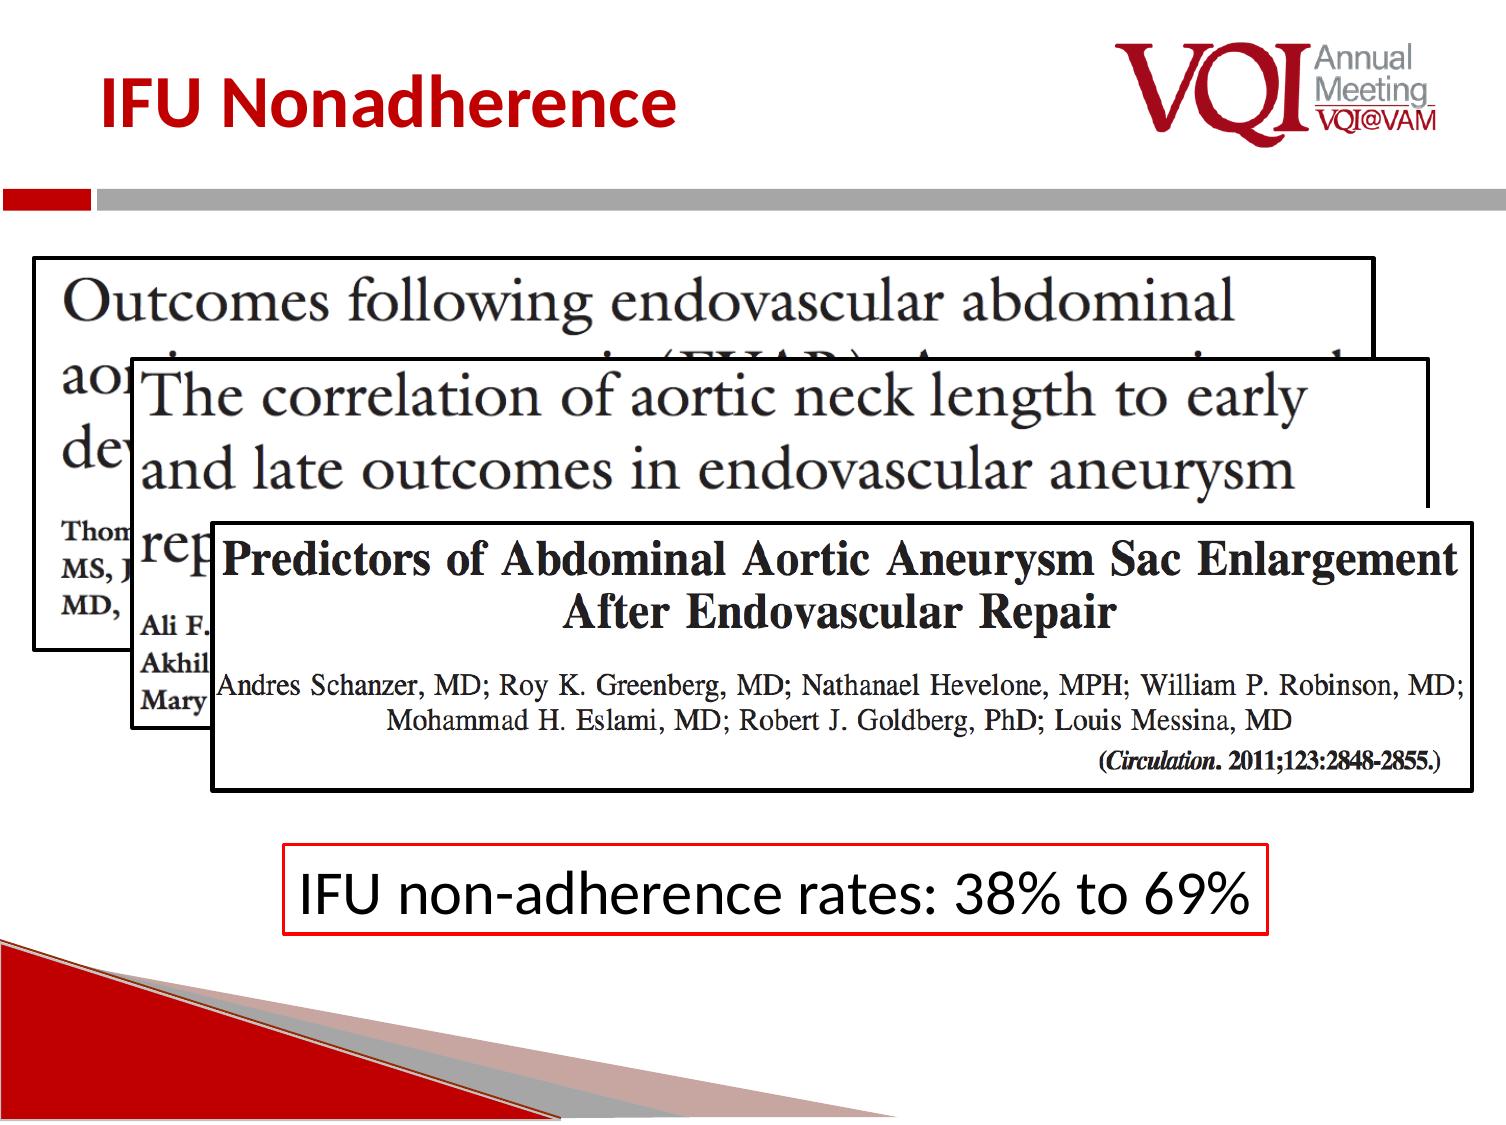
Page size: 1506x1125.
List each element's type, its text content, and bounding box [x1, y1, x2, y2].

picture [1096, 28, 1436, 162]
title IFU Nonadherence [54, 31, 1105, 165]
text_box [132, 358, 1429, 728]
text_box IFU non-adherence rates: 38% to 69% [283, 844, 1268, 935]
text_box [212, 508, 1473, 791]
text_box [33, 257, 1374, 650]
